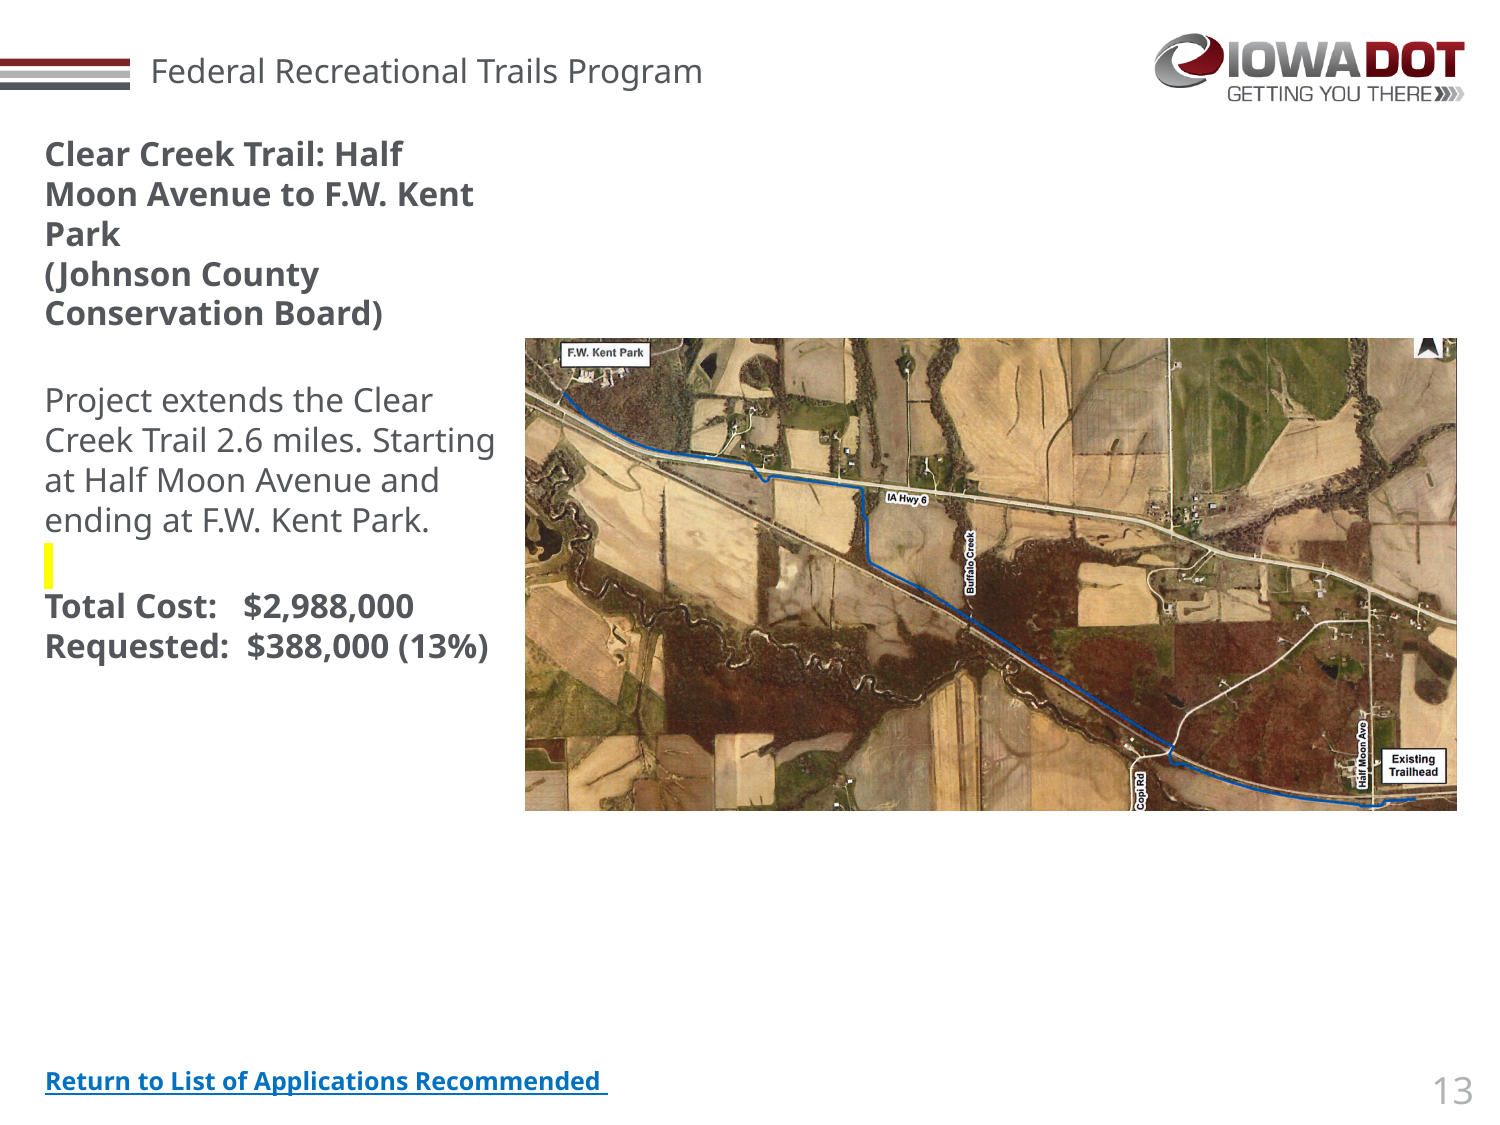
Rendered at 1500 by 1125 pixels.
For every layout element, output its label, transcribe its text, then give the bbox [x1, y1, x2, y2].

picture [1147, 23, 1471, 114]
text_box Return to List of Applications Recommended [30, 1058, 680, 1108]
text_box Clear Creek Trail: Half Moon Avenue to F.W. Kent Park (Johnson County Conservation Board) Project extends the Clear Creek Trail 2.6 miles. Starting at Half Moon Avenue and ending at F.W. Kent Park. Total Cost: $2,988,000 Requested: $388,000 (13%) [29, 125, 514, 976]
picture [525, 337, 1457, 811]
